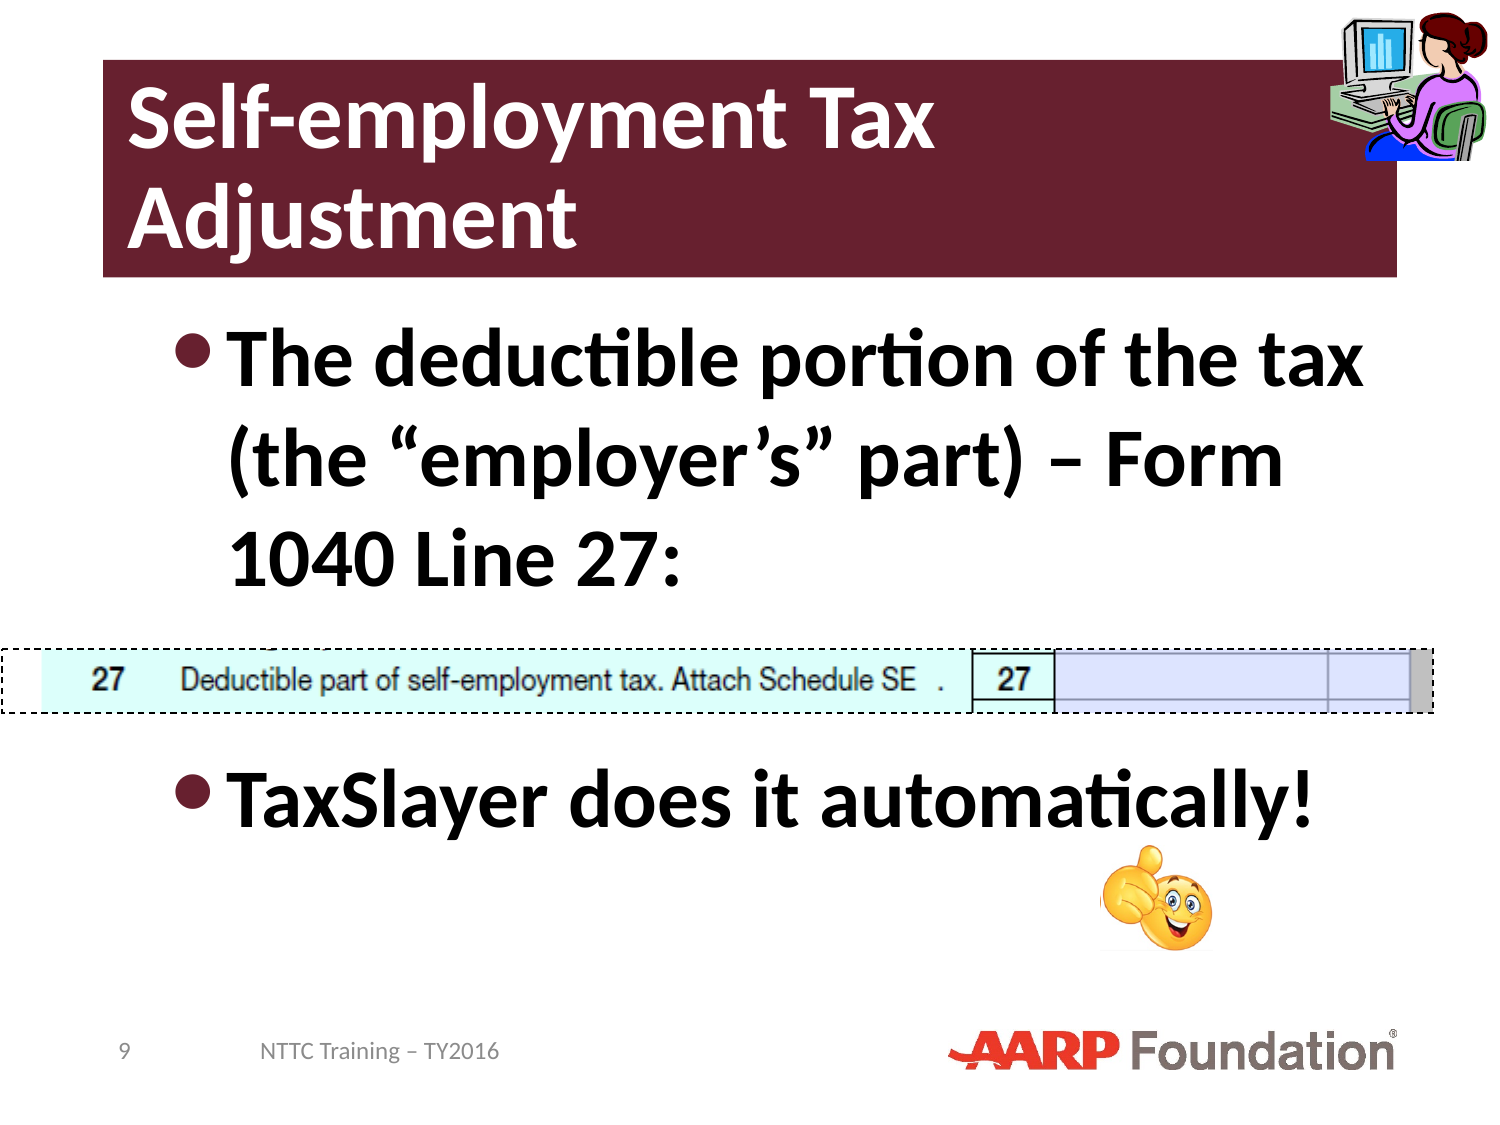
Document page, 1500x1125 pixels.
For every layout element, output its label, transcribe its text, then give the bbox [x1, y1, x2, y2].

picture [1330, 12, 1488, 163]
list The deductible portion of the tax (the “employer’s” part) – Form 1040 Line 27: TaxSlayer does it automatically! [155, 713, 1393, 934]
picture [2, 649, 1433, 713]
slide_number 9 [103, 1019, 208, 1080]
picture [1099, 845, 1213, 951]
picture [948, 1029, 1397, 1070]
list The deductible portion of the tax (the “employer’s” part) – Form 1040 Line 27: TaxSlayer does it automatically! [155, 295, 1393, 649]
title Self-employment Tax Adjustment [103, 59, 1397, 278]
footer NTTC Training – TY2016 [245, 1019, 812, 1080]
